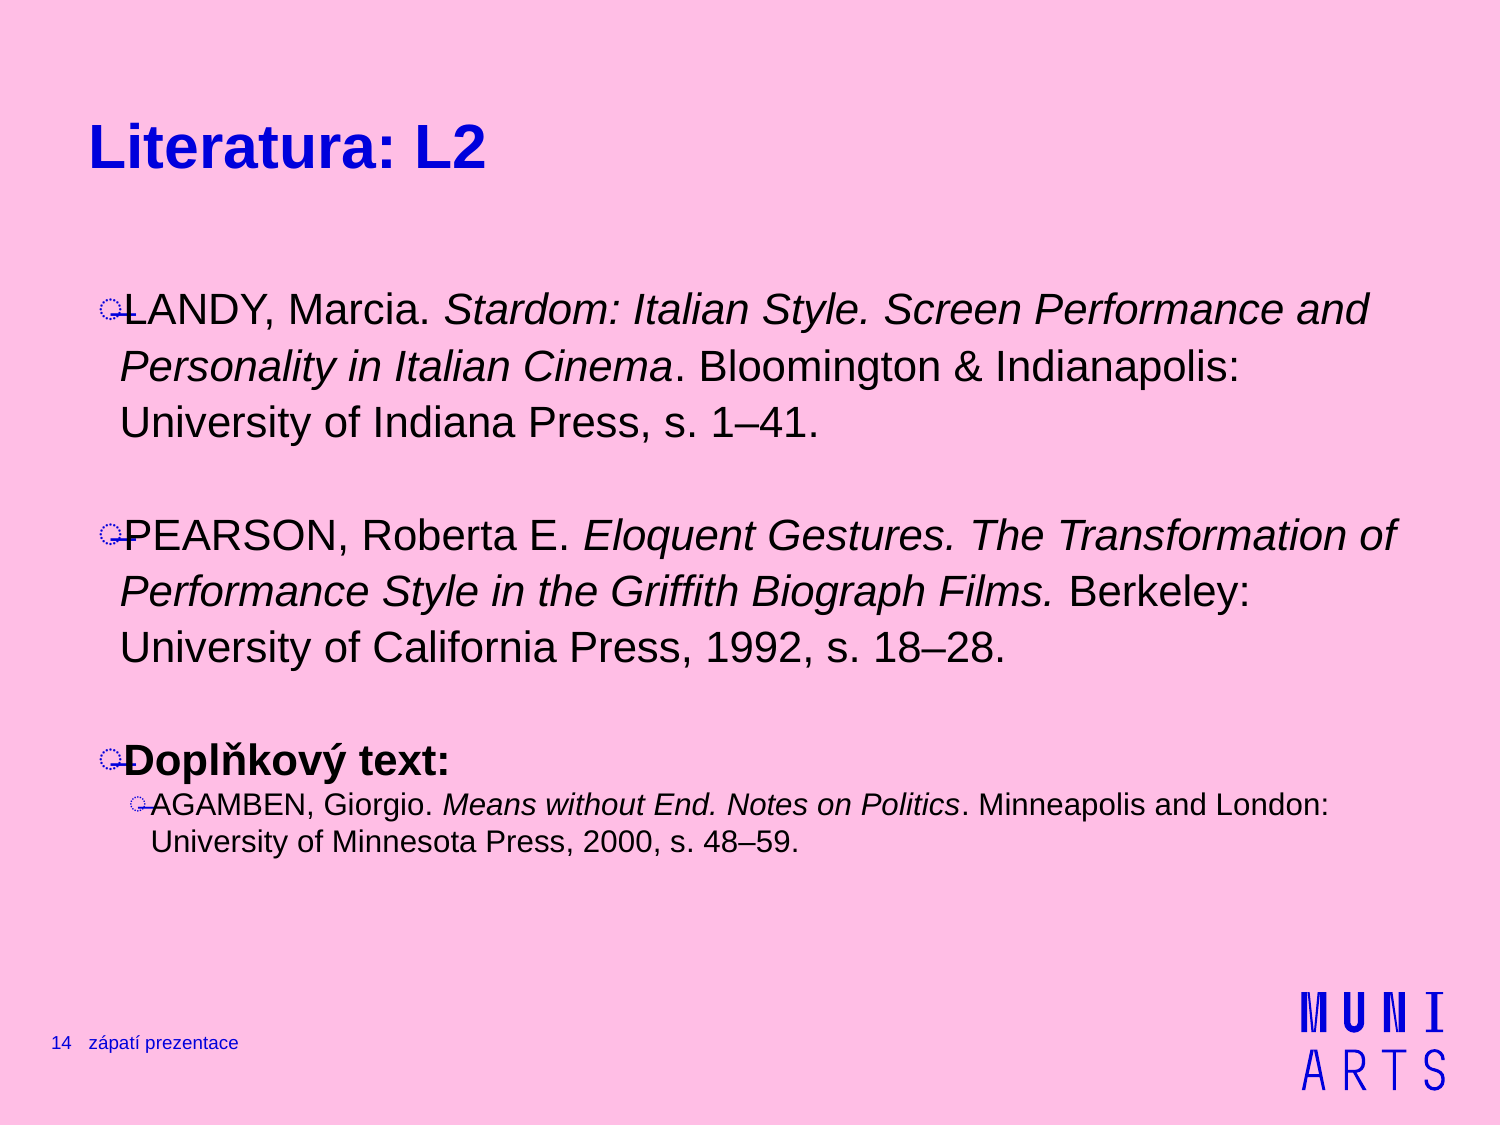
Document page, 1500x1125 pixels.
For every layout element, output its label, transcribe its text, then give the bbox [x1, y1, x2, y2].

title Literatura: L2 [88, 118, 1412, 193]
list LANDY, Marcia. Stardom: Italian Style. Screen Performance and Personality in Italian Cinema. Bloomington & Indianapolis: University of Indiana Press, s. 1–41. PEARSON, Roberta E. Eloquent Gestures. The Transformation of Performance Style in the Griffith Biograph Films. Berkeley: University of California Press, 1992, s. 18–28. Doplňkový text: AGAMBEN, Giorgio. Means without End. Notes on Politics. Minneapolis and London: University of Minnesota Press, 2000, s. 48–59. [88, 277, 1412, 957]
footer zápatí prezentace [88, 1021, 1063, 1063]
slide_number 14 [50, 1021, 82, 1063]
